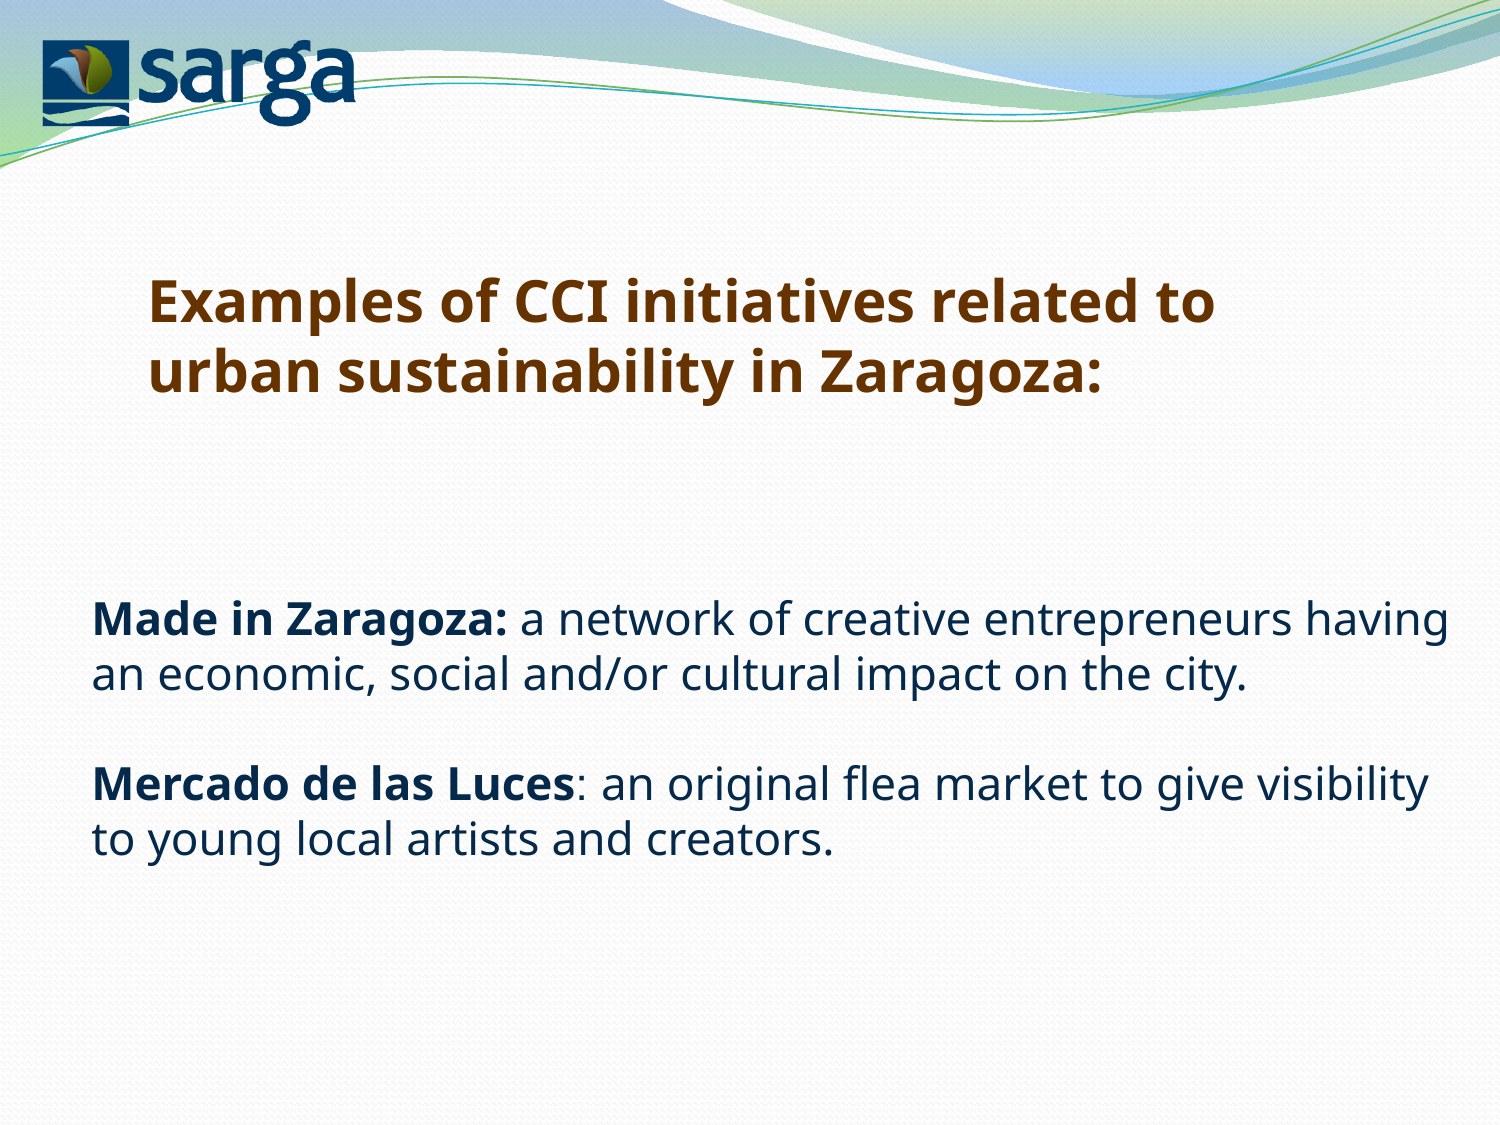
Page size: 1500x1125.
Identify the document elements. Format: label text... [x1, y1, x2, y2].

text_box [76, 338, 1500, 408]
picture [0, 0, 399, 166]
text_box Made in Zaragoza: a network of creative entrepreneurs having an economic, social and/or cultural impact on the city. Mercado de las Luces: an original flea market to give visibility to young local artists and creators. [76, 527, 1500, 927]
text_box Examples of CCI initiatives related to urban sustainability in Zaragoza: [147, 256, 1365, 338]
